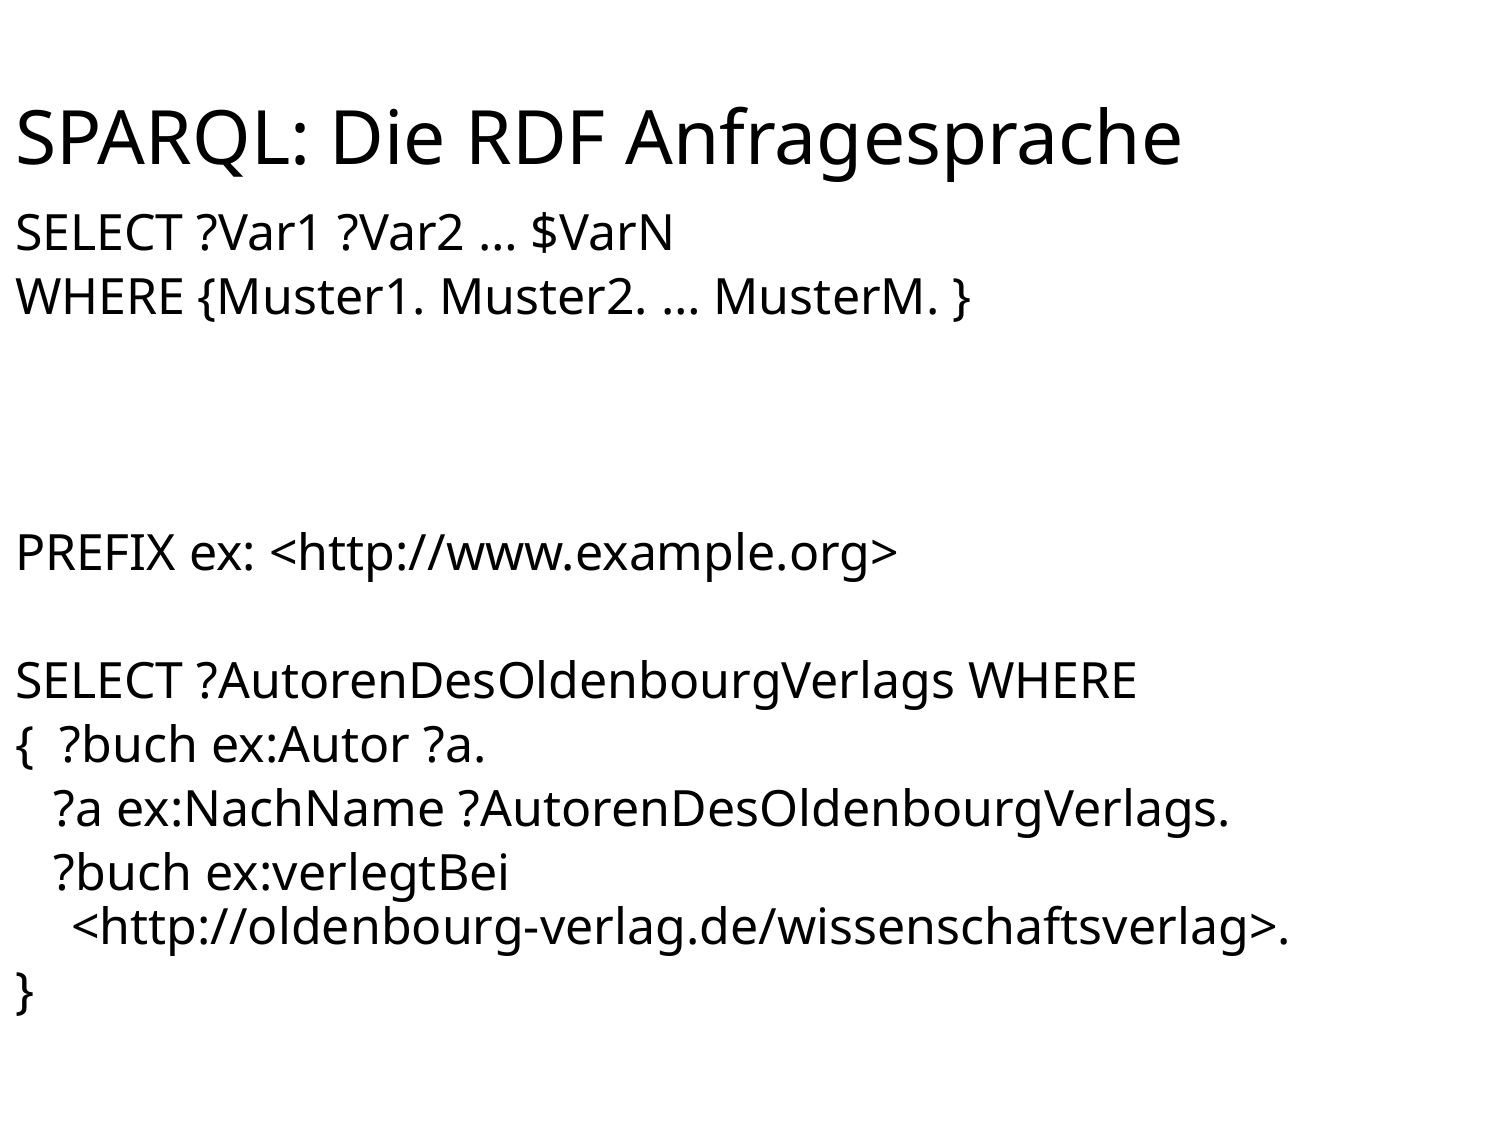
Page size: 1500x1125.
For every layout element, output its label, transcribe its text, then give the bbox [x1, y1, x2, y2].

title SPARQL: Die RDF Anfragesprache [0, 0, 1500, 188]
list SELECT ?Var1 ?Var2 … $VarN WHERE {Muster1. Muster2. … MusterM. } PREFIX ex: <http://www.example.org> SELECT ?AutorenDesOldenbourgVerlags WHERE { ?buch ex:Autor ?a. ?a ex:NachName ?AutorenDesOldenbourgVerlags. ?buch ex:verlegtBei <http://oldenbourg-verlag.de/wissenschaftsverlag>. } [0, 199, 1500, 1125]
